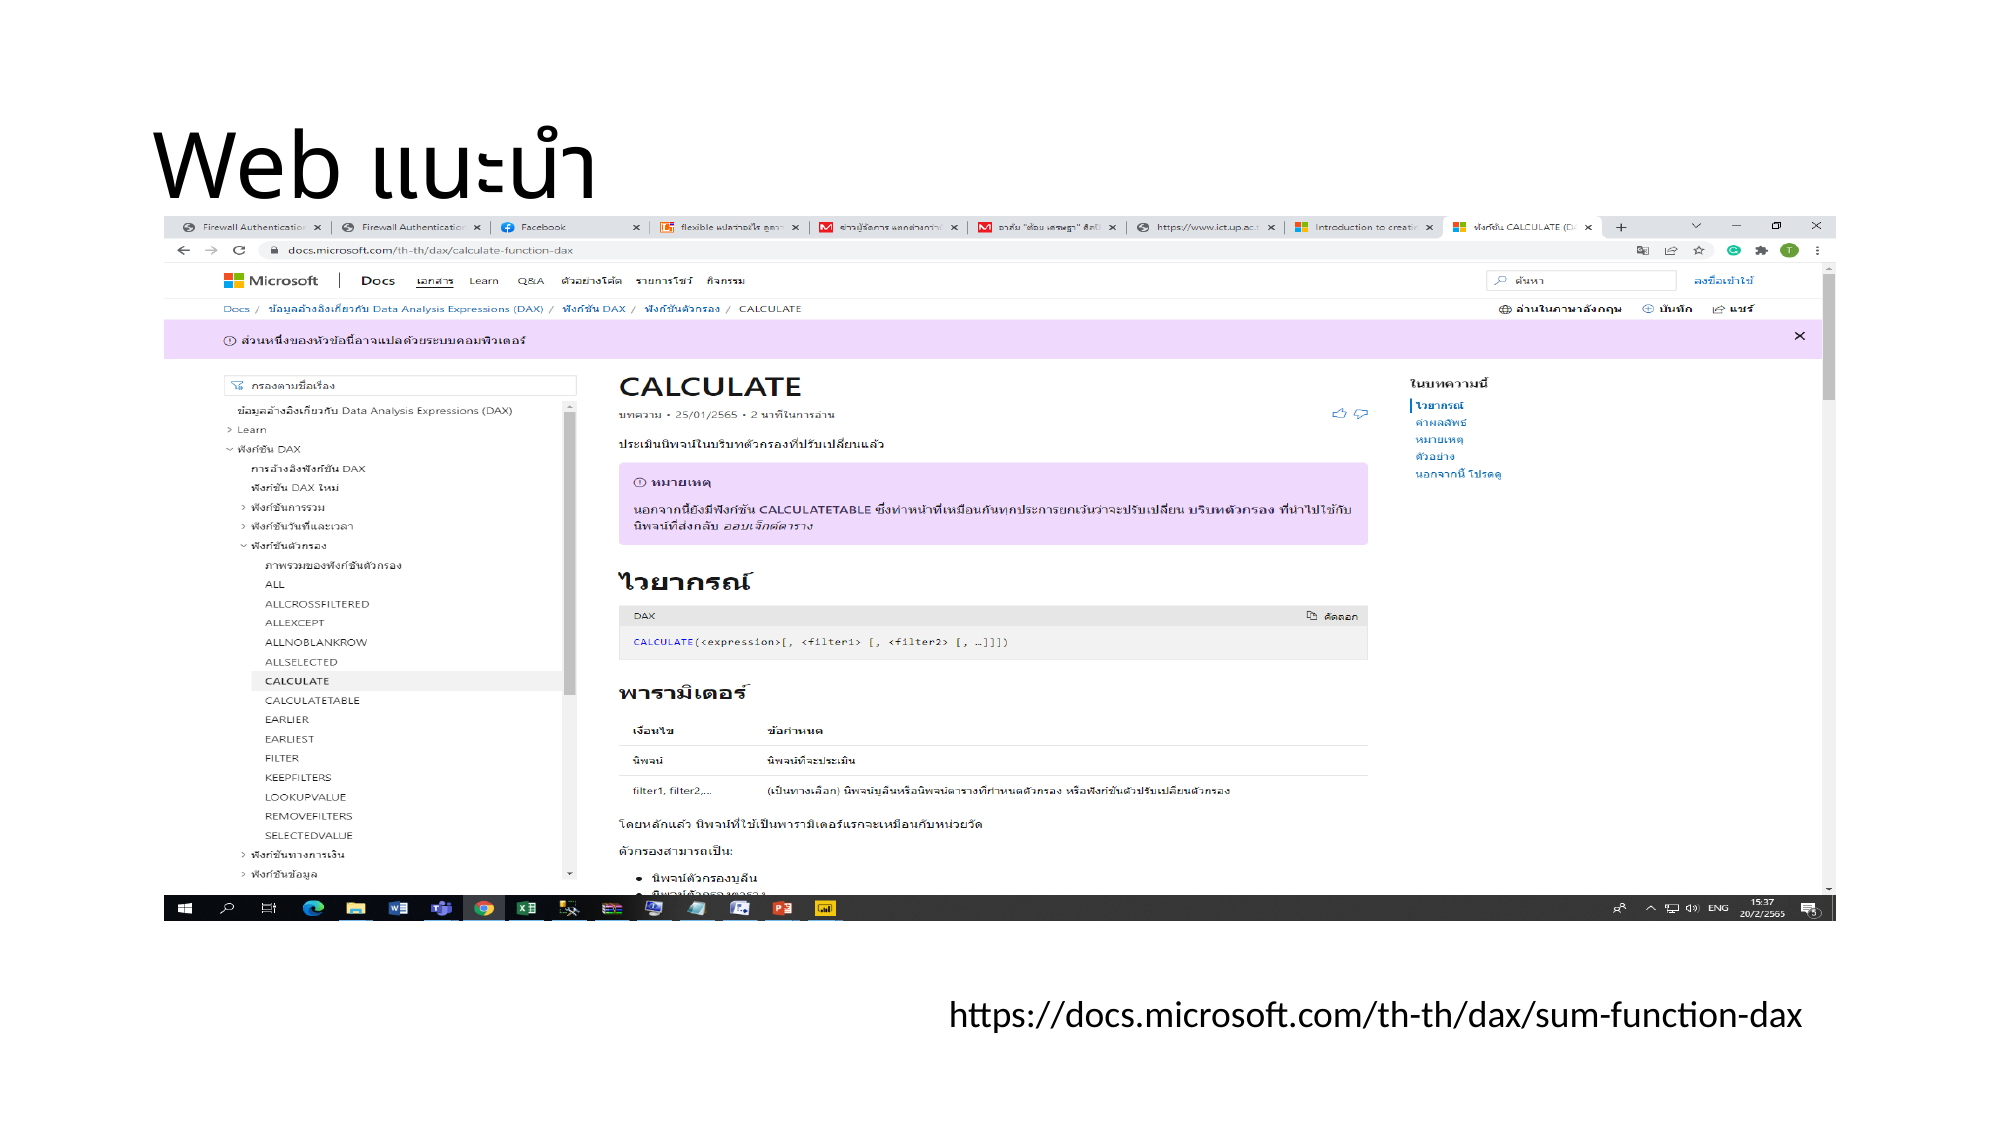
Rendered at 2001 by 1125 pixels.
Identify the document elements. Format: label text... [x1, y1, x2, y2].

picture [163, 216, 1836, 921]
text_box https://docs.microsoft.com/th-th/dax/sum-function-dax [934, 982, 1819, 1042]
title Web แนะนำ [137, 59, 1863, 278]
